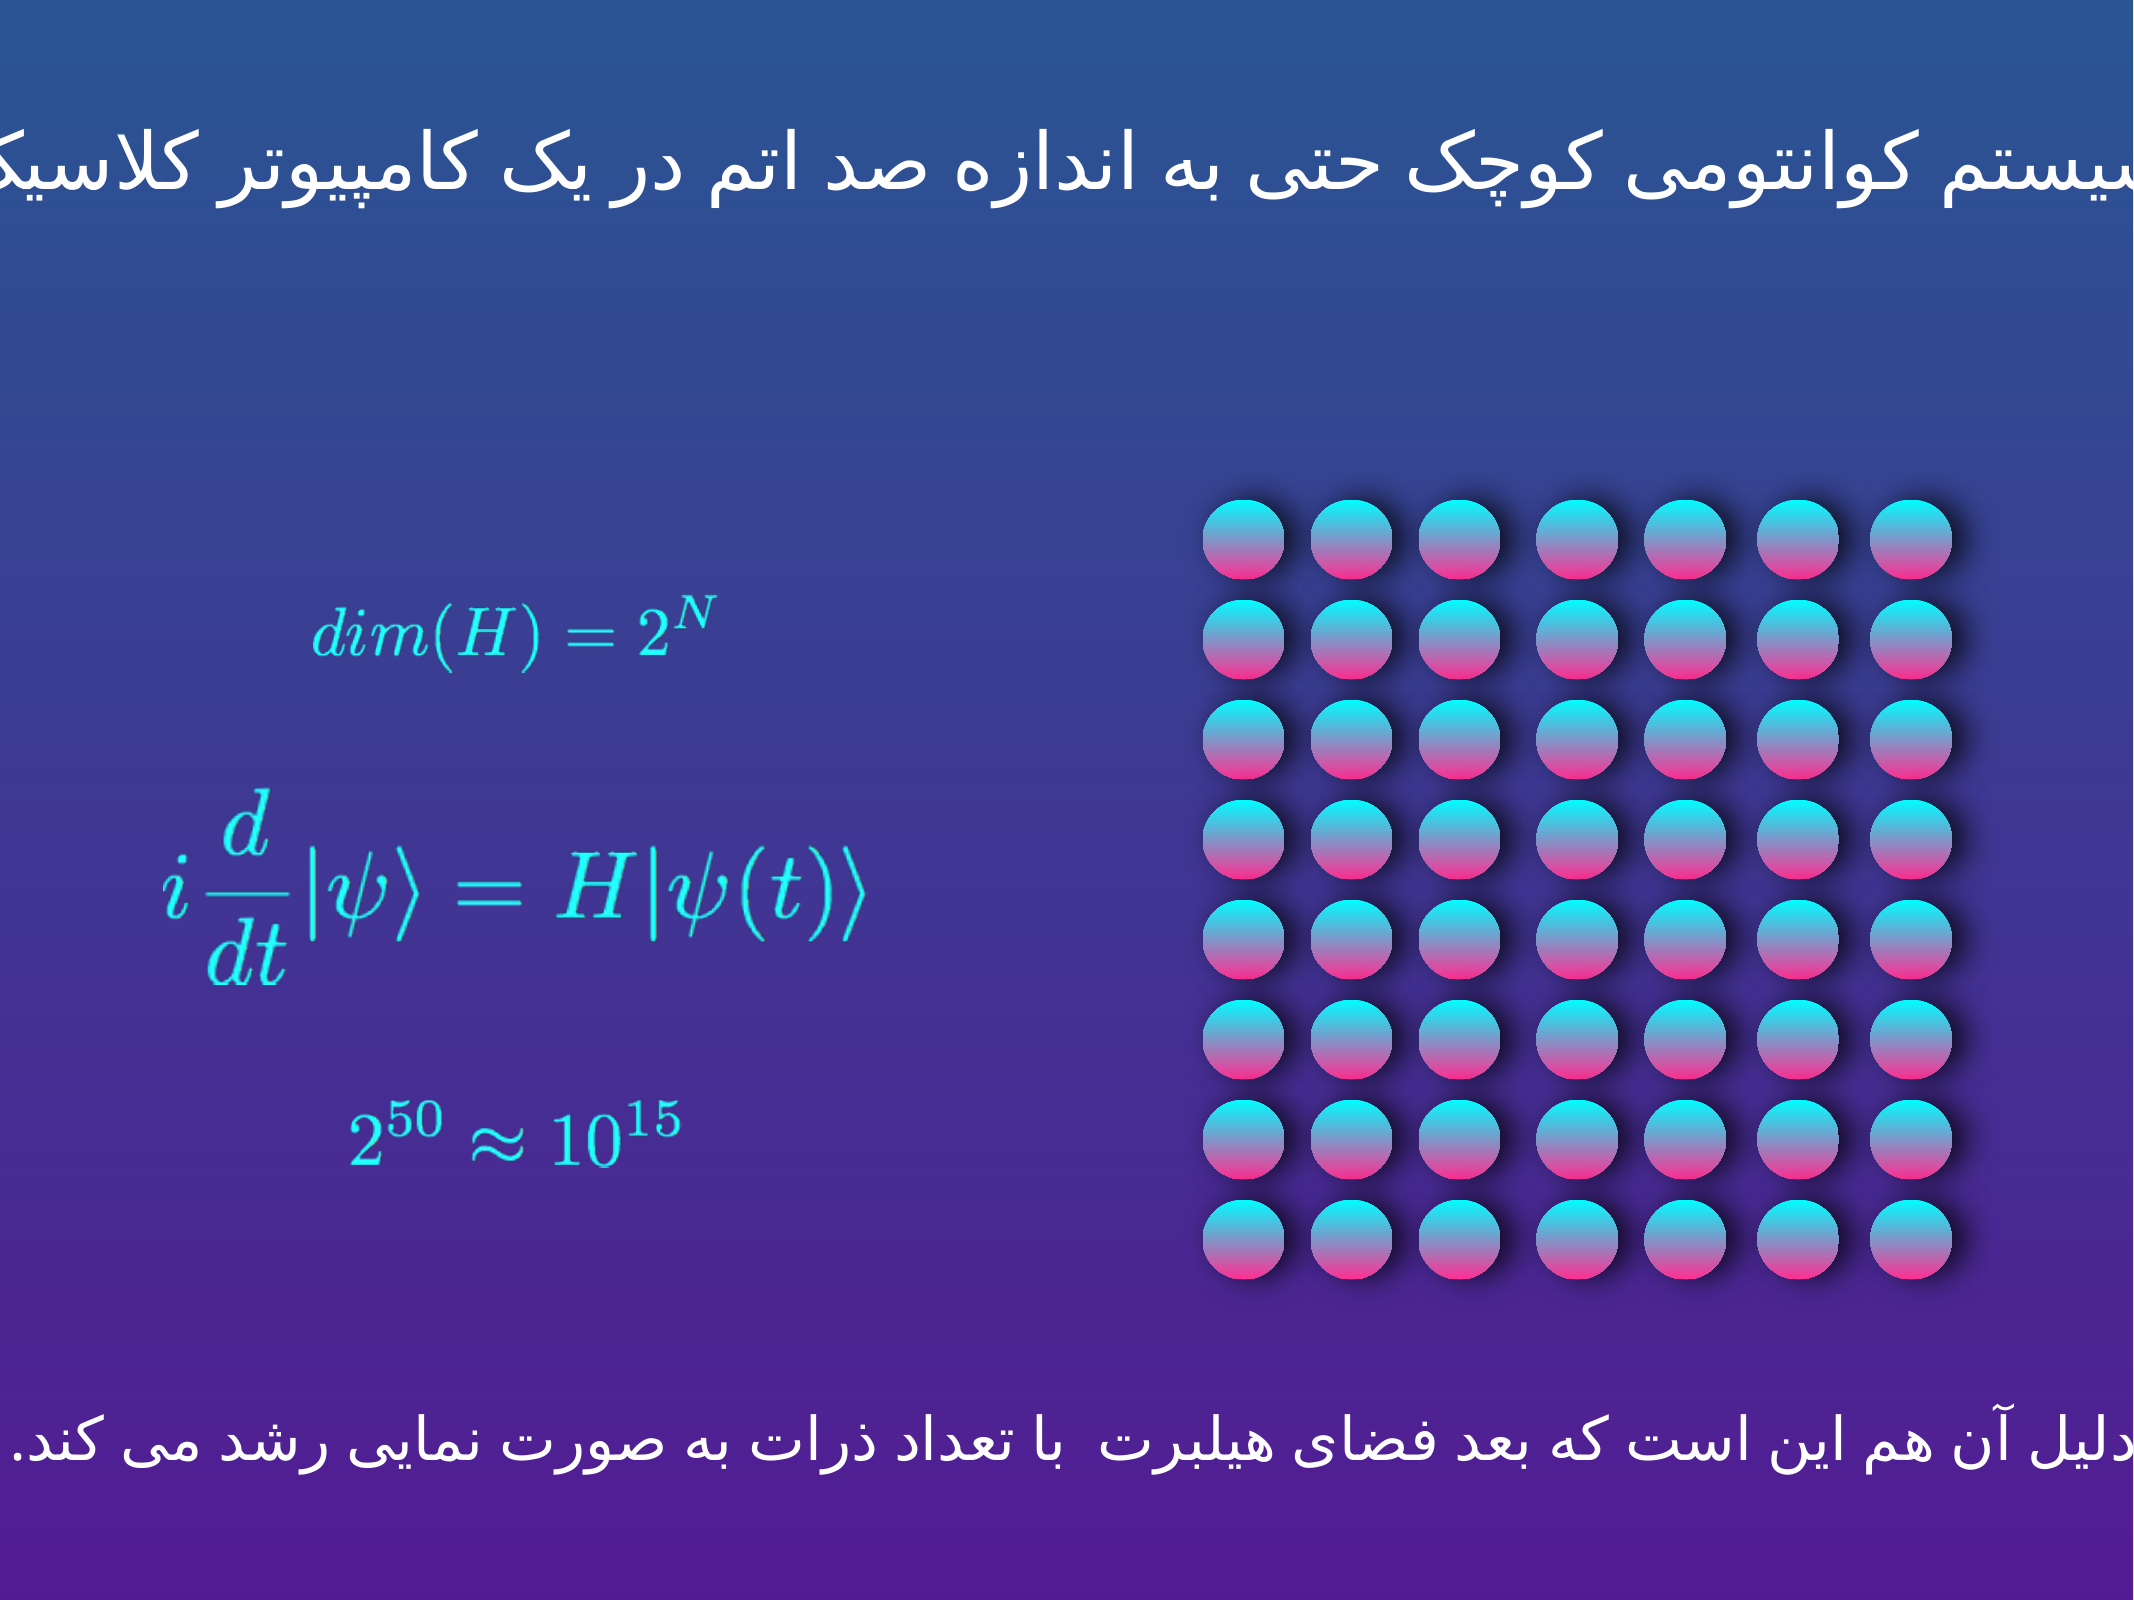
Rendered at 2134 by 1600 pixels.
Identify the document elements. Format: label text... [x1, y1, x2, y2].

text_box [1418, 599, 1501, 678]
text_box [1536, 999, 1619, 1078]
text_box [1536, 599, 1619, 678]
text_box [1418, 499, 1501, 578]
text_box [1202, 499, 1285, 578]
text_box [1310, 599, 1393, 678]
text_box [1644, 799, 1727, 878]
text_box [1757, 599, 1840, 678]
text_box دلیل آن هم این است که بعد فضای هیلبرت با تعداد ذرات به صورت نمایی رشد می کند. [0, 1391, 2134, 1481]
text_box [1202, 999, 1285, 1078]
text_box [1644, 1099, 1727, 1178]
text_box [1536, 799, 1619, 878]
text_box [1310, 899, 1393, 978]
text_box [1870, 1199, 1952, 1280]
text_box [1310, 499, 1393, 578]
text_box [1644, 499, 1727, 578]
text_box [1202, 799, 1285, 878]
text_box [1310, 799, 1393, 878]
text_box [1418, 699, 1501, 778]
text_box [1202, 599, 1285, 678]
text_box [1870, 799, 1952, 878]
text_box شبیه سازی یک سیستم کوانتومی کوچک حتی به اندازه صد اتم در یک کامپیوتر کلاسیک غیرممکن است. [0, 102, 2134, 215]
text_box [1202, 699, 1285, 778]
picture [350, 1099, 682, 1169]
text_box [1418, 999, 1501, 1078]
text_box [1310, 1099, 1393, 1178]
text_box [1418, 1199, 1501, 1280]
text_box [1644, 599, 1727, 678]
text_box [1757, 1099, 1840, 1178]
text_box [1870, 1099, 1952, 1178]
text_box [1757, 1199, 1840, 1280]
text_box [1870, 699, 1952, 778]
text_box [1536, 499, 1619, 578]
text_box [1202, 899, 1285, 978]
text_box [1644, 999, 1727, 1078]
picture [163, 787, 868, 986]
text_box [1202, 1199, 1285, 1280]
text_box [1644, 699, 1727, 778]
text_box [1757, 799, 1840, 878]
text_box [1310, 999, 1393, 1078]
text_box [1536, 1199, 1619, 1280]
text_box [1310, 699, 1393, 778]
text_box [1757, 699, 1840, 778]
text_box [1418, 1099, 1501, 1178]
text_box [1870, 499, 1952, 578]
text_box [1644, 899, 1727, 978]
text_box [1536, 899, 1619, 978]
text_box [1757, 499, 1840, 578]
text_box [1870, 599, 1952, 678]
text_box [1870, 999, 1952, 1078]
text_box [1310, 1199, 1393, 1280]
text_box [1757, 999, 1840, 1078]
text_box [1202, 1099, 1285, 1178]
picture [313, 592, 719, 674]
text_box [1644, 1199, 1727, 1280]
text_box [1870, 899, 1952, 978]
text_box [1757, 899, 1840, 978]
text_box [1418, 899, 1501, 978]
text_box [1536, 699, 1619, 778]
text_box [1536, 1099, 1619, 1178]
text_box [1418, 799, 1501, 878]
